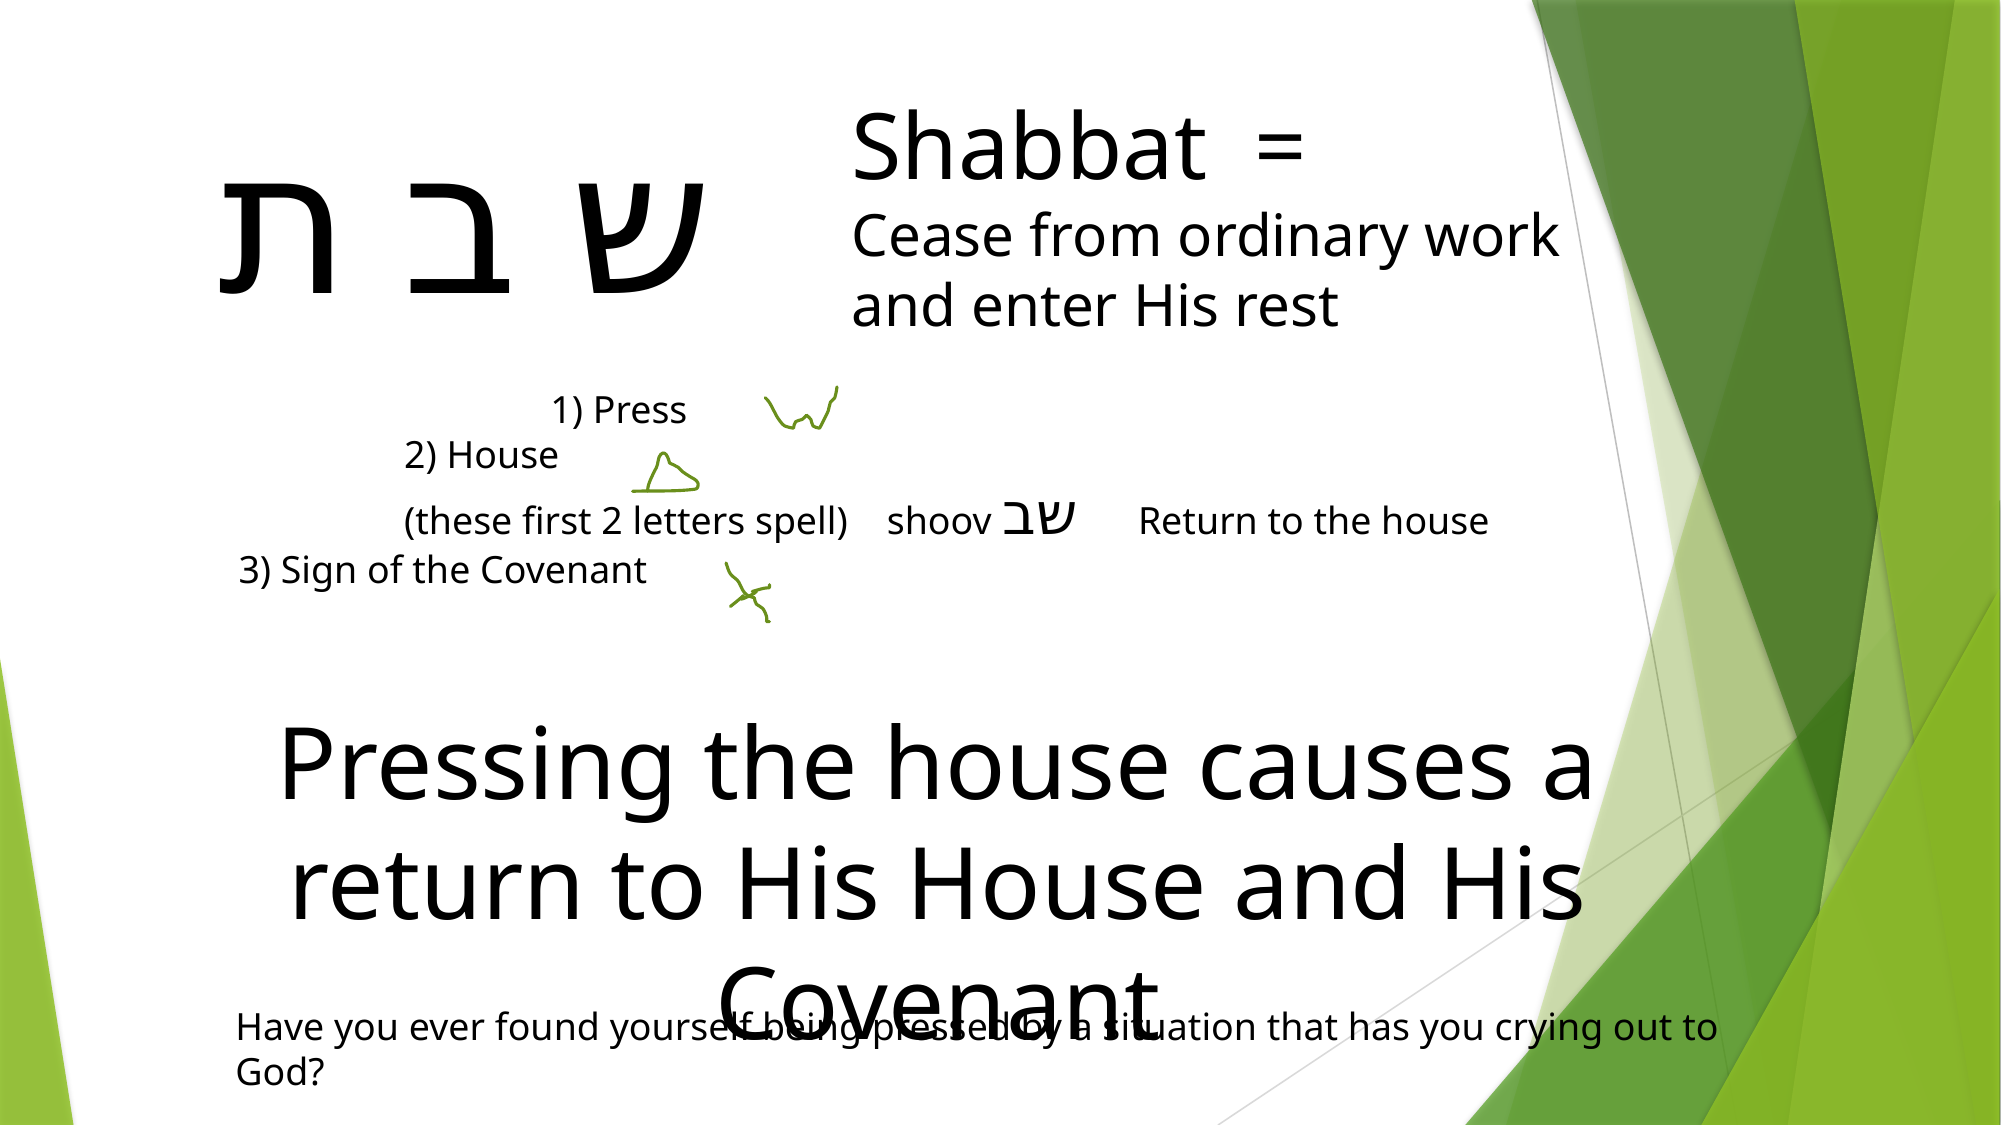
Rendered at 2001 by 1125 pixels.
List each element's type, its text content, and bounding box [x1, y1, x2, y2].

text_box [764, 385, 839, 430]
text_box Shabbat = Cease from ordinary work and enter His rest [836, 80, 1606, 346]
text_box 1) Press 2) House (these first 2 letters spell) shoov שב Return to the house 3) Sign of the Covenant [204, 378, 1568, 644]
text_box [749, 596, 772, 624]
text_box ש ב ת [204, 85, 765, 341]
text_box Have you ever found yourself being pressed by a situation that has you crying out to God? [220, 995, 1780, 1101]
text_box [724, 561, 749, 595]
text_box [729, 583, 772, 608]
text_box Pressing the house causes a return to His House and His Covenant [134, 692, 1742, 1067]
text_box [631, 451, 700, 493]
